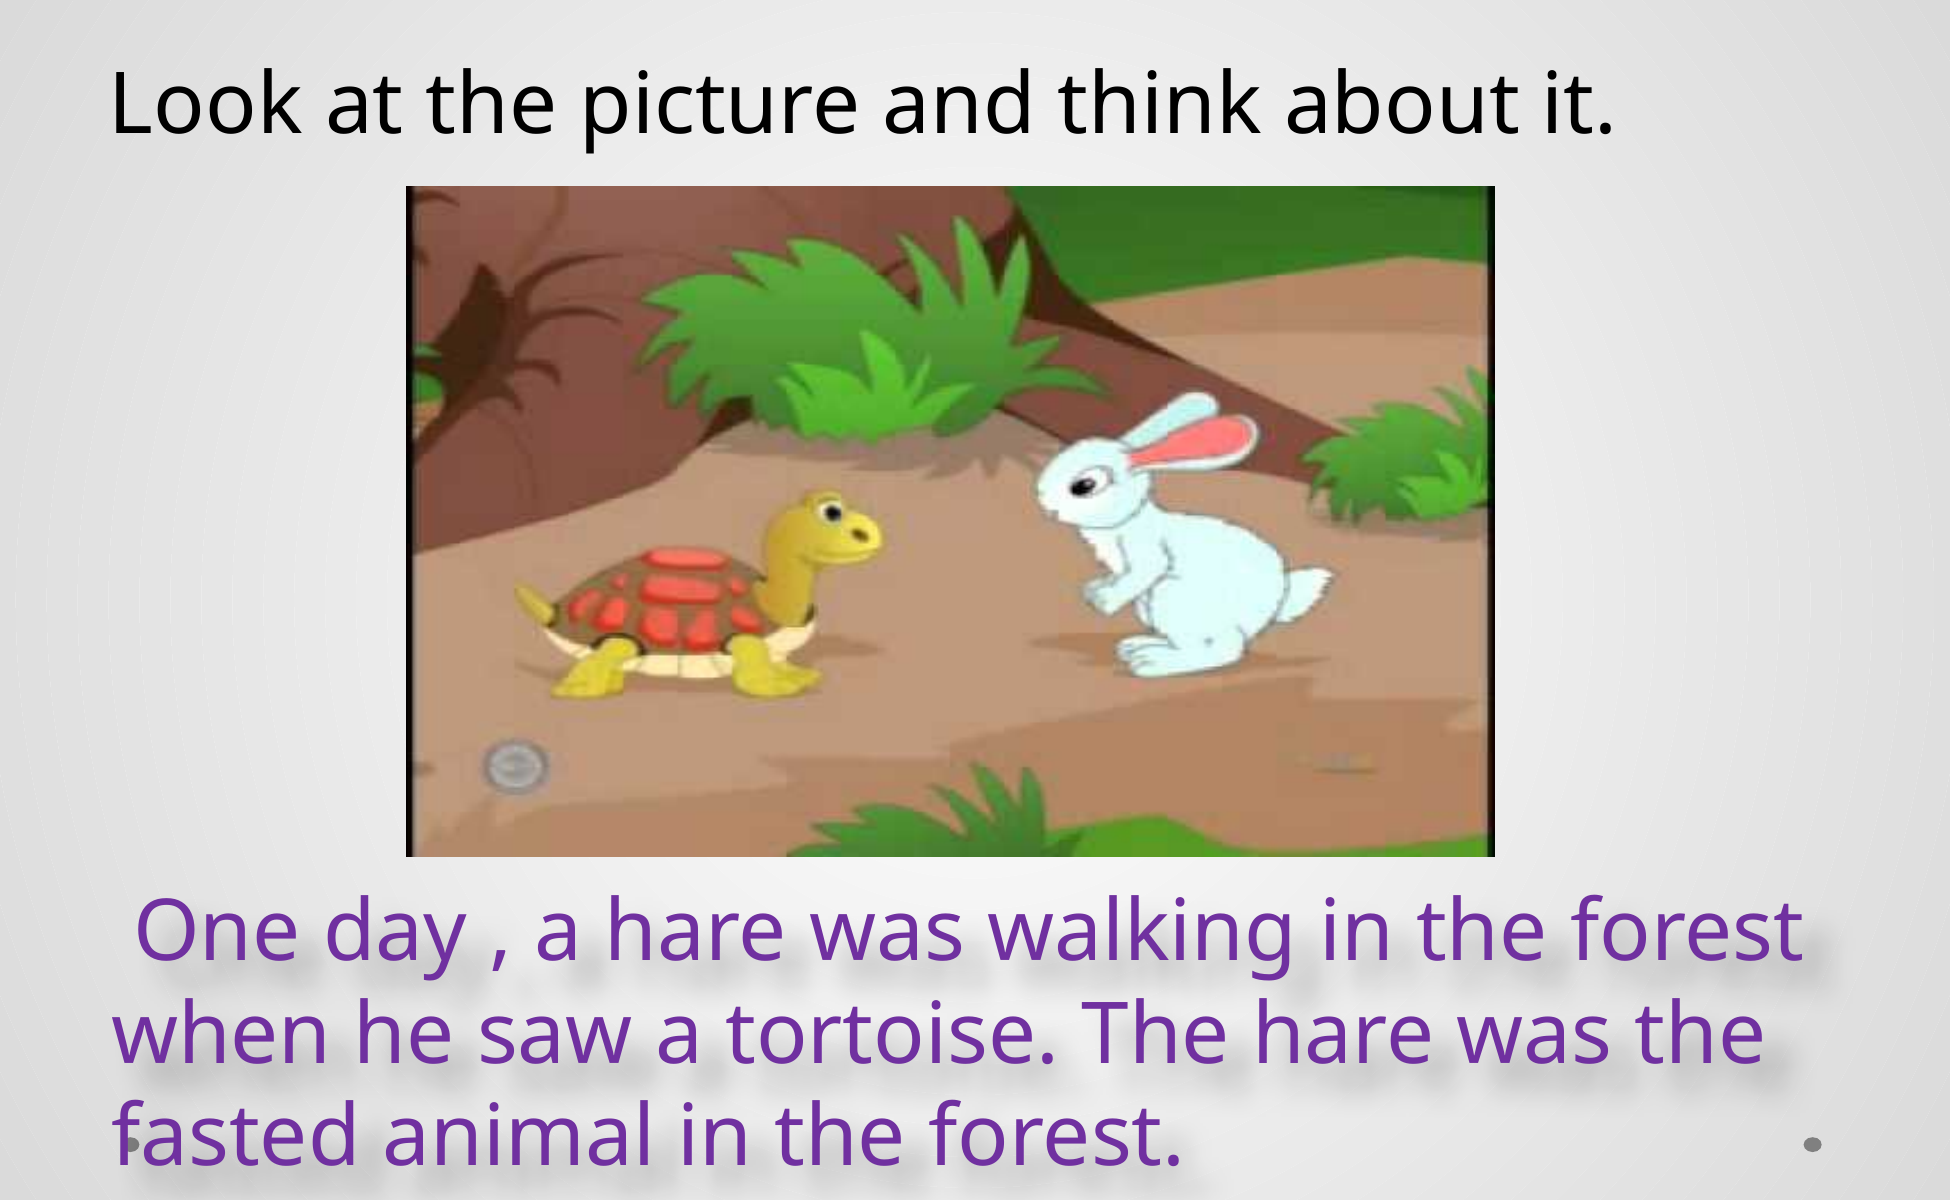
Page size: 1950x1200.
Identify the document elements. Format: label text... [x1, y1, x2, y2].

text_box One day , a hare was walking in the forest when he saw a tortoise. The hare was the fasted animal in the forest. [93, 866, 1824, 1192]
picture [405, 186, 1496, 857]
text_box Look at the picture and think about it. [91, 39, 1637, 160]
